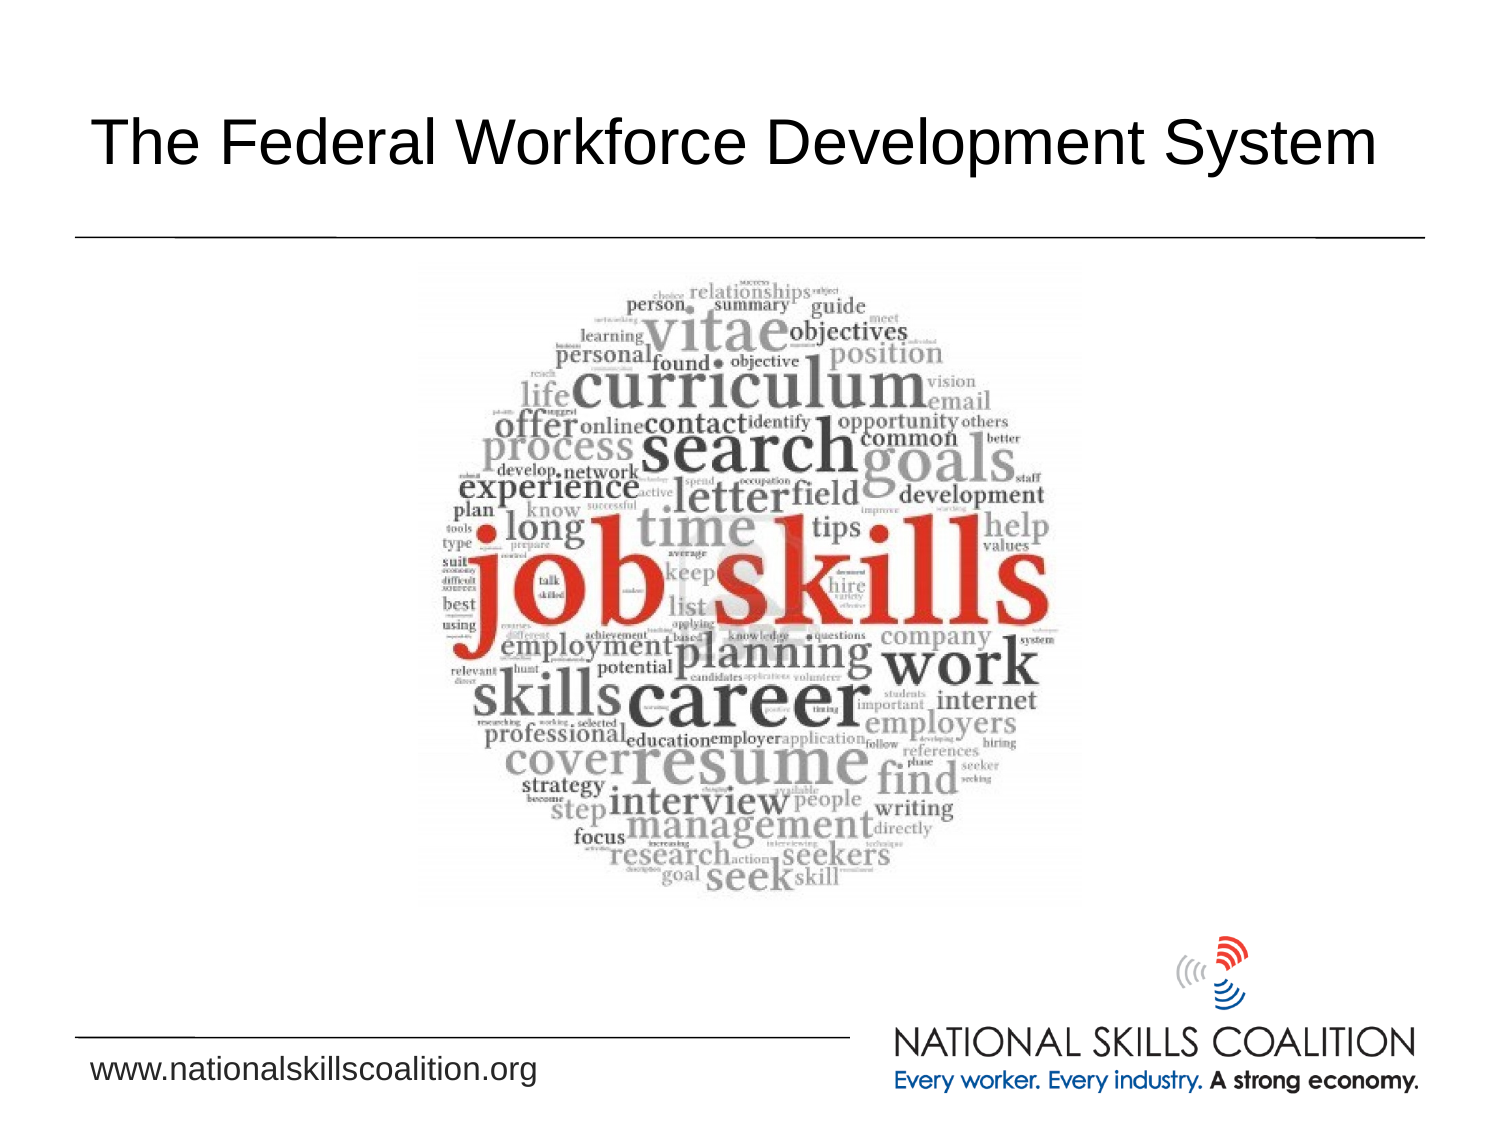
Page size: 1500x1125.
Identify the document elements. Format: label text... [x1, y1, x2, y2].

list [418, 262, 1082, 913]
picture [887, 924, 1426, 1105]
title The Federal Workforce Development System [75, 45, 1425, 233]
